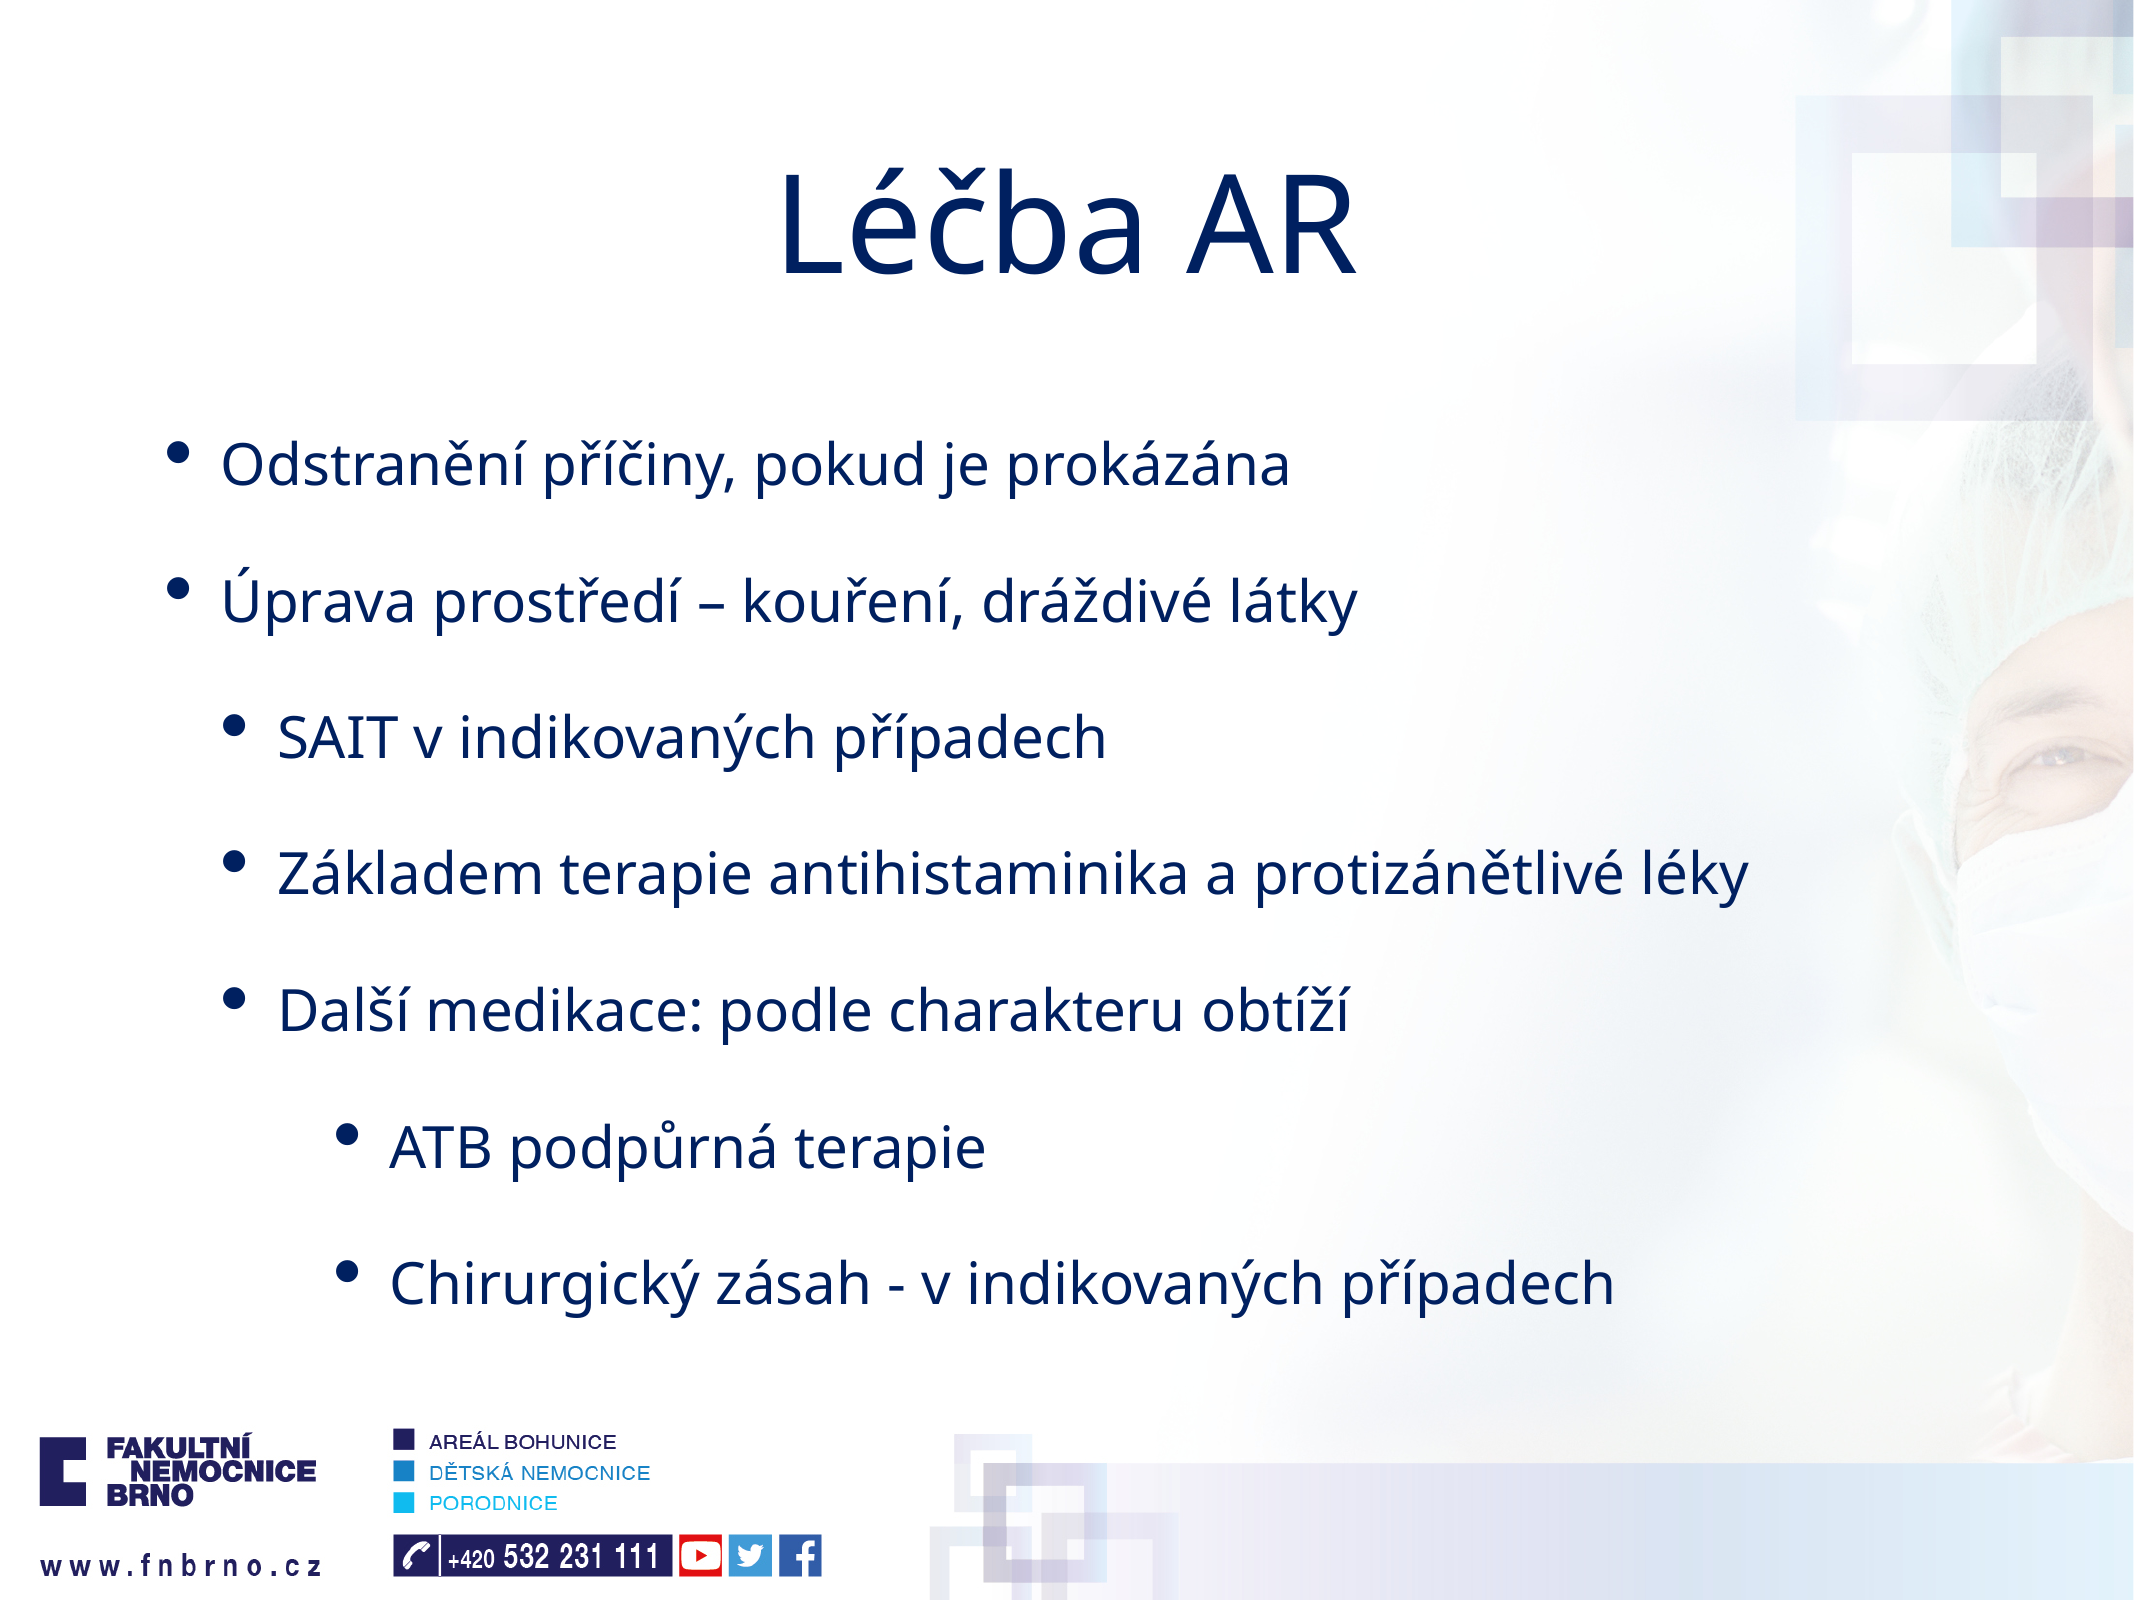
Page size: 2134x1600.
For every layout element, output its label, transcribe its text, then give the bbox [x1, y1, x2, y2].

list Odstranění příčiny, pokud je prokázána Úprava prostředí – kouření, dráždivé látky SAIT v indikovaných případech Základem terapie antihistaminika a protizánětlivé léky Další medikace: podle charakteru obtíží ATB podpůrná terapie Chirurgický zásah - v indikovaných případech [155, 355, 1978, 1388]
title Léčba AR [155, 41, 1978, 355]
picture [0, 0, 2134, 1600]
